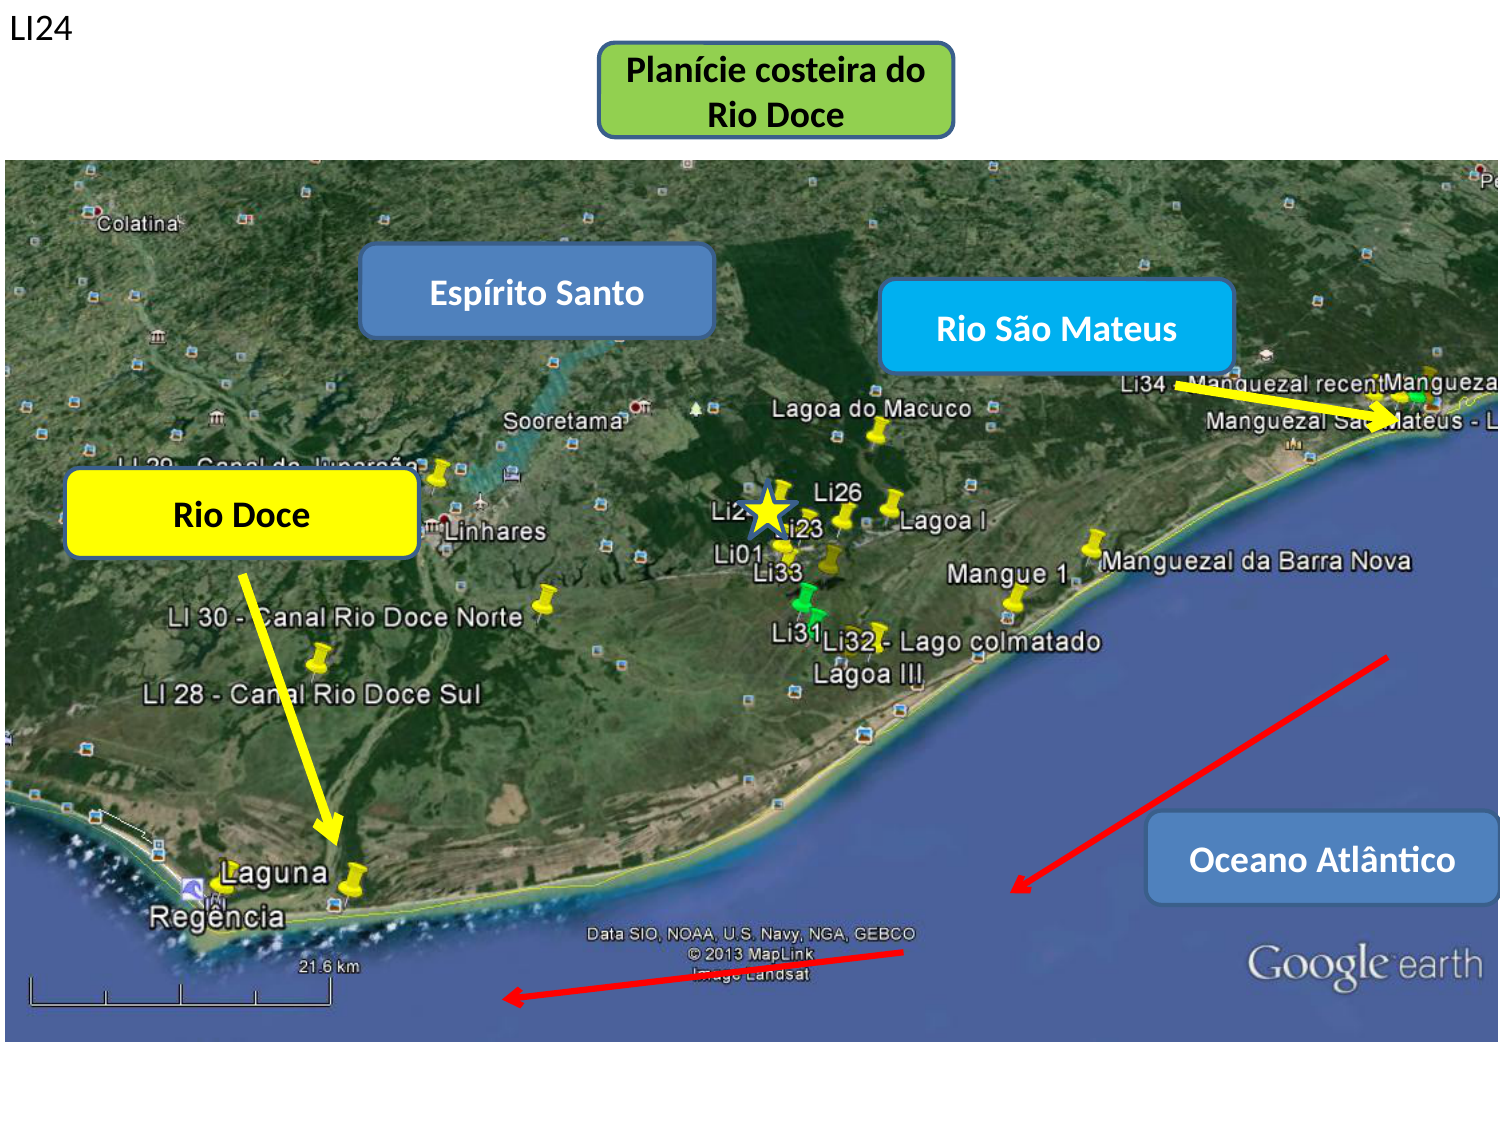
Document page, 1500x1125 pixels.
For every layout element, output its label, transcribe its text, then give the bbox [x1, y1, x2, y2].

picture [5, 160, 1498, 1043]
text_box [1174, 385, 1400, 421]
text_box LI24 [0, 0, 88, 56]
text_box Planície costeira do Rio Doce [596, 40, 956, 140]
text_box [501, 951, 904, 1000]
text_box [241, 574, 337, 847]
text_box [1009, 656, 1389, 894]
